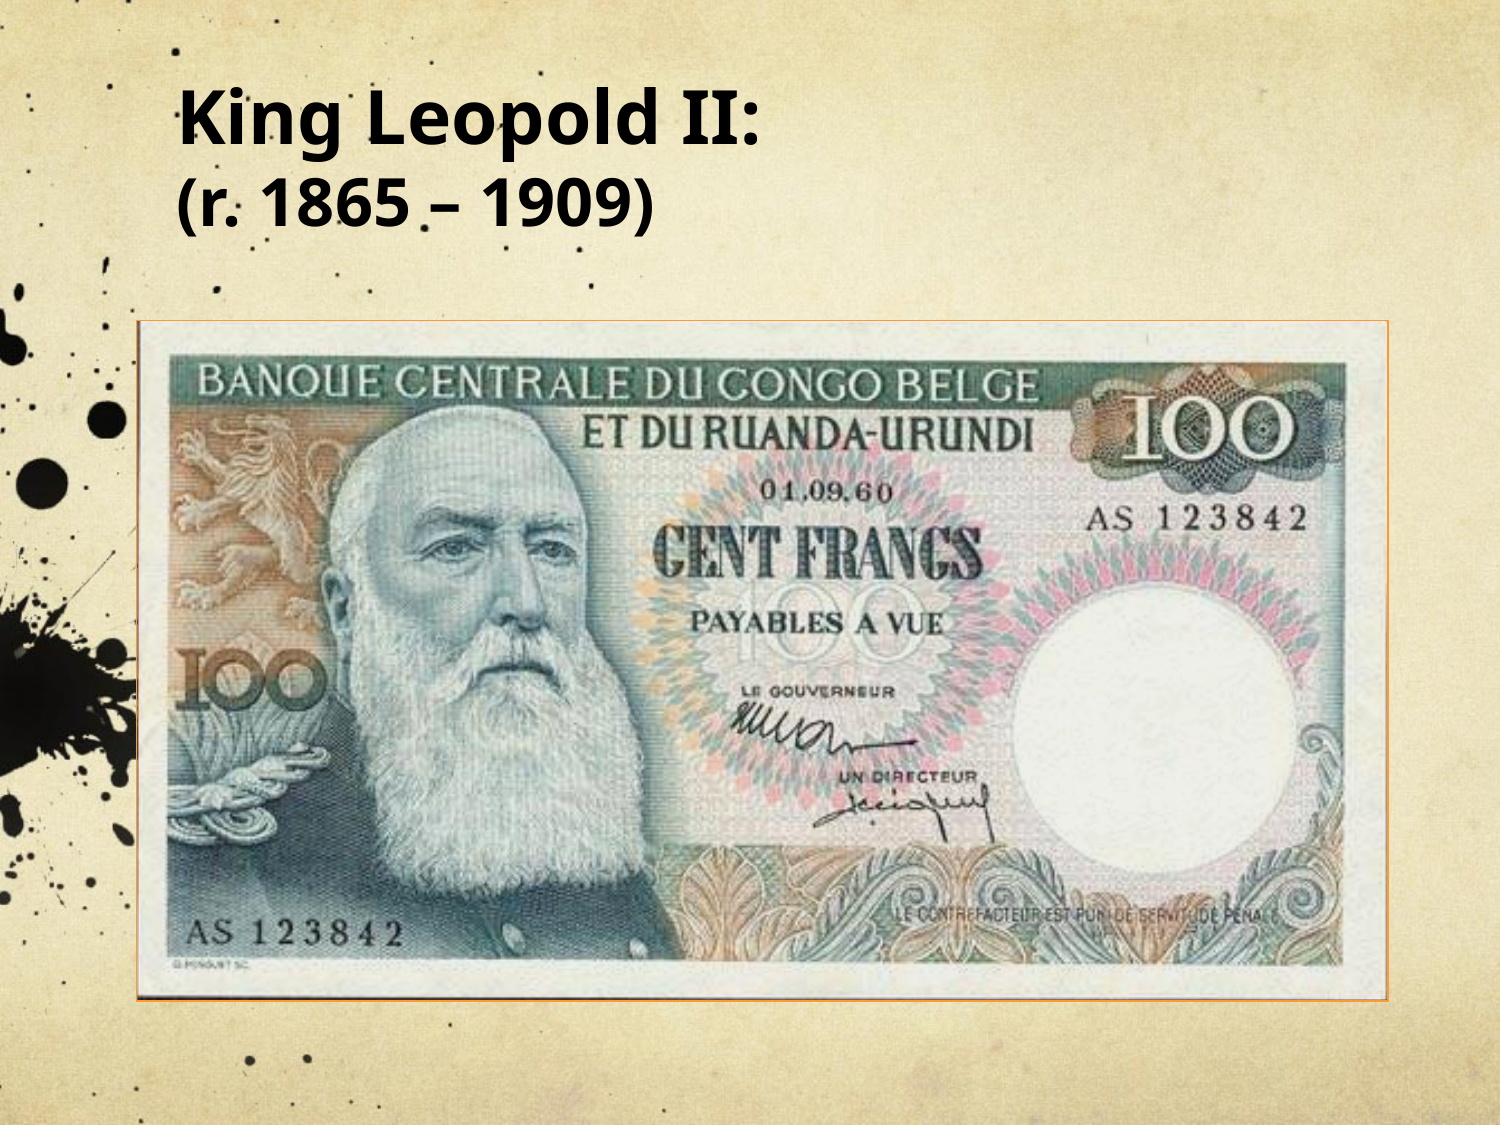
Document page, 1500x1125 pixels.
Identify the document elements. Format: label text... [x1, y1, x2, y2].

picture [0, 0, 1500, 1125]
text_box King Leopold II: (r. 1865 – 1909) [161, 62, 1424, 248]
